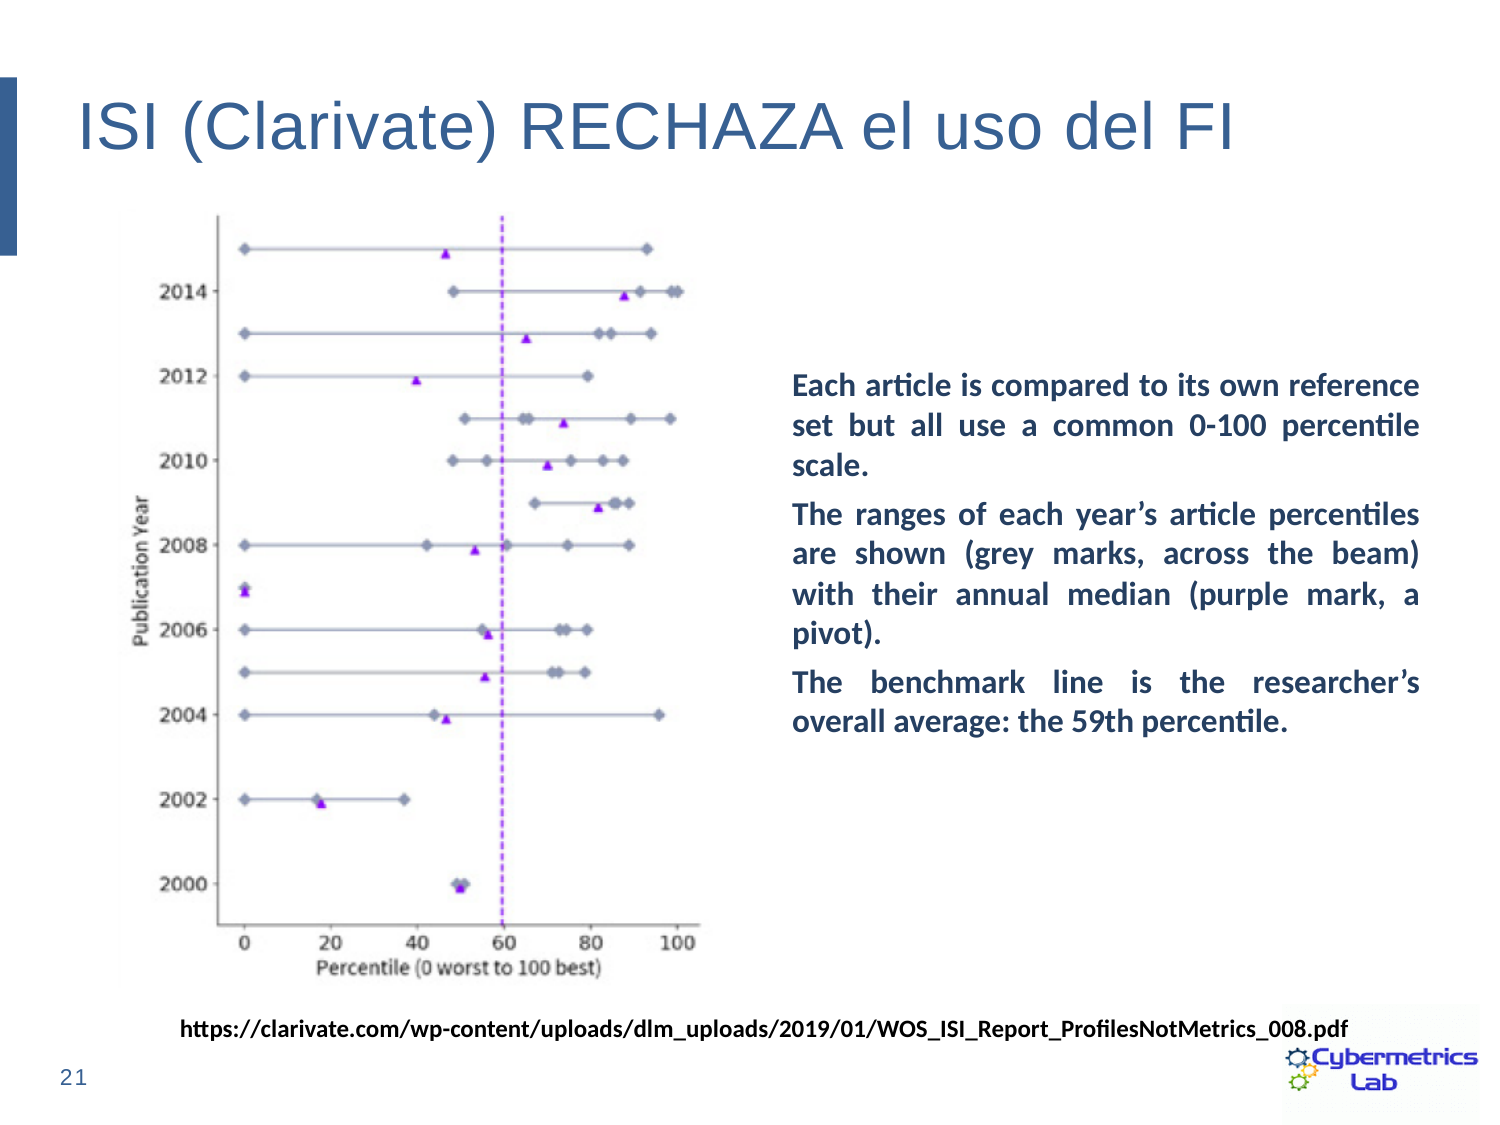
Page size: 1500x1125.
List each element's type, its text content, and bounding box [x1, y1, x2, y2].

text_box Each article is compared to its own reference set but all use a common 0-100 percentile scale. The ranges of each year’s article percentiles are shown (grey marks, across the beam) with their annual median (purple mark, a pivot). The benchmark line is the researcher’s overall average: the 59th percentile. [777, 356, 1436, 747]
picture [111, 209, 725, 989]
text_box ISI (Clarivate) RECHAZA el uso del FI [62, 75, 1436, 171]
picture [1282, 1004, 1480, 1125]
text_box https://clarivate.com/wp-content/uploads/dlm_uploads/2019/01/WOS_ISI_Report_ProfilesNotMetrics_008.pdf [72, 1005, 1458, 1050]
